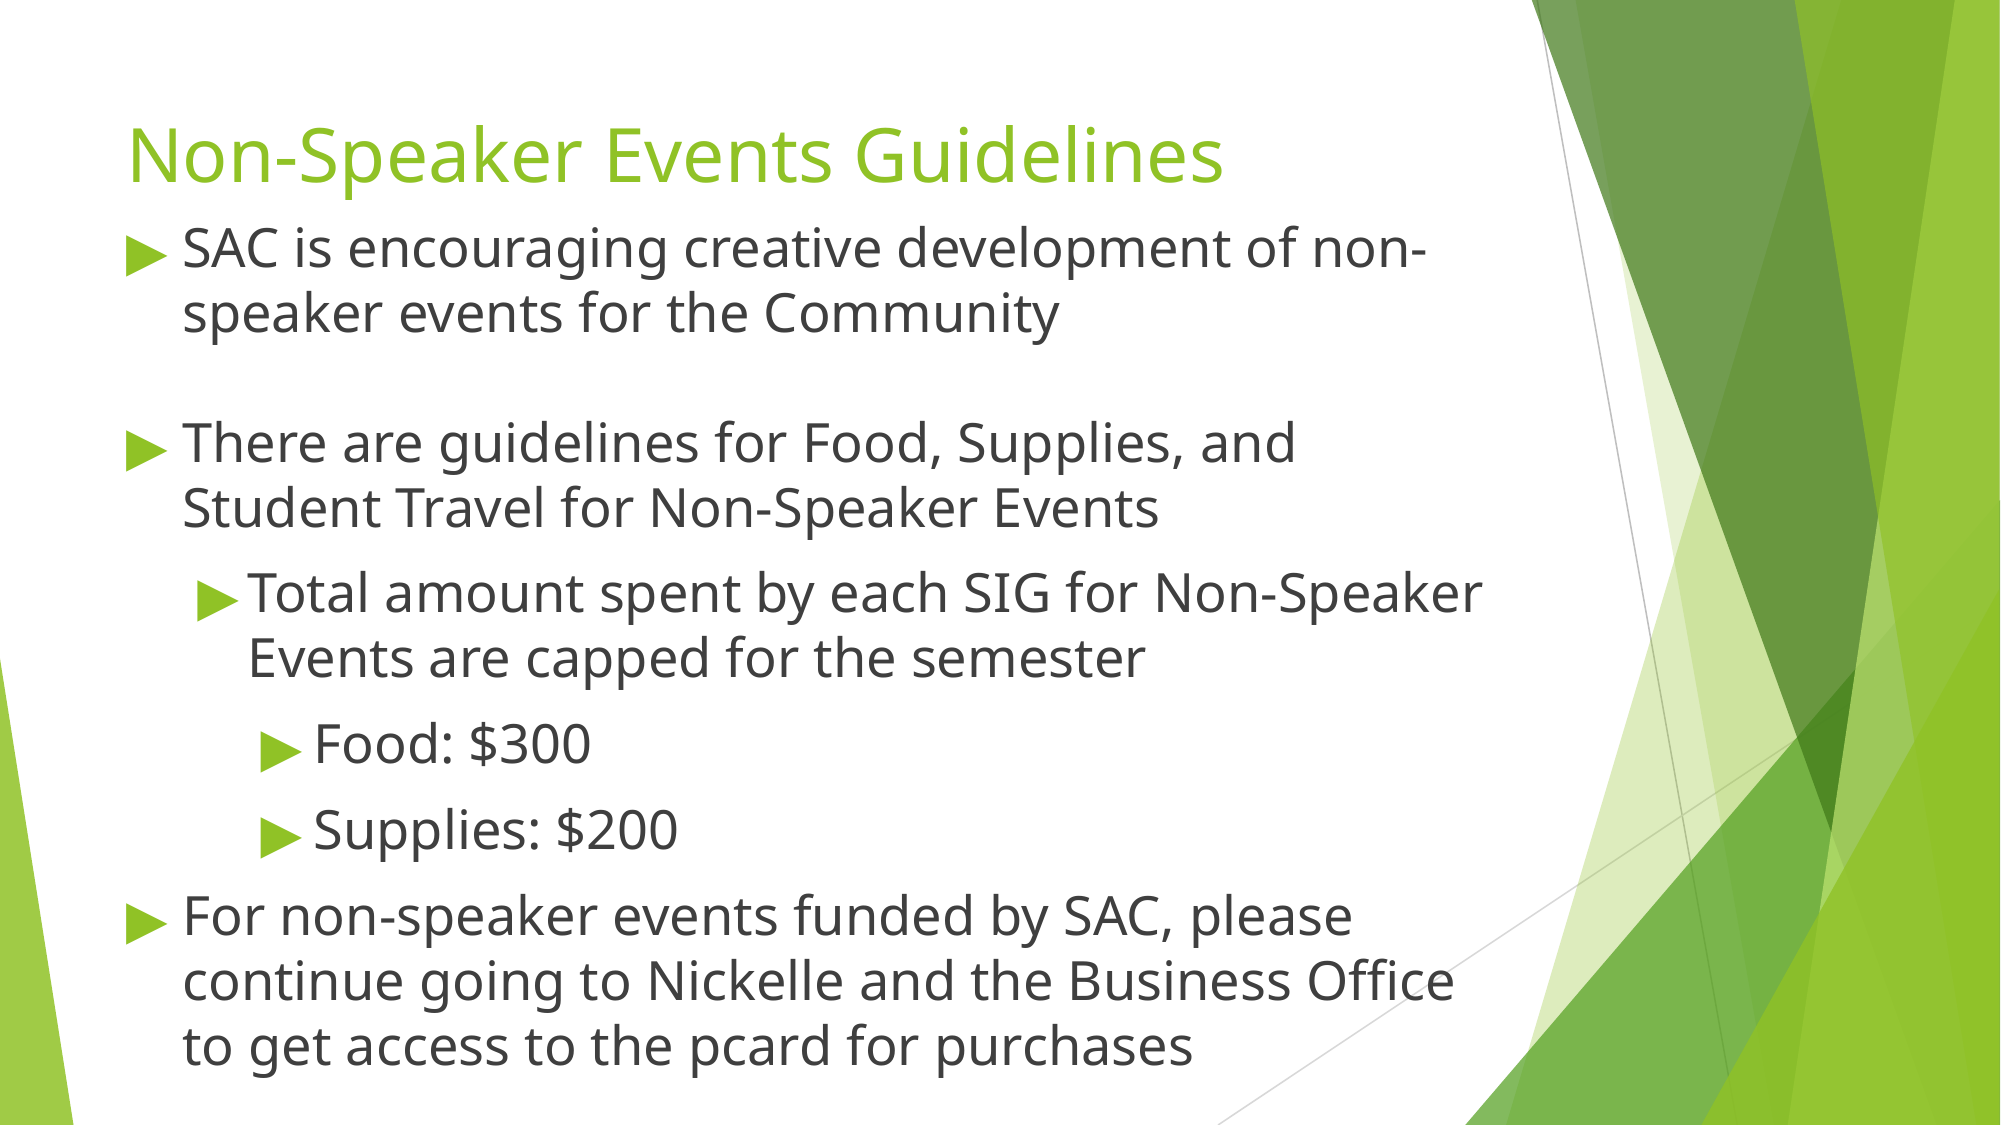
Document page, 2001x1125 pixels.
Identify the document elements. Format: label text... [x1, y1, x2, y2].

title Non-Speaker Events Guidelines [111, 99, 1522, 205]
list SAC is encouraging creative development of non-speaker events for the Community There are guidelines for Food, Supplies, and Student Travel for Non-Speaker Events Total amount spent by each SIG for Non-Speaker Events are capped for the semester Food: $300 Supplies: $200 For non-speaker events funded by SAC, please continue going to Nickelle and the Business Office to get access to the pcard for purchases [111, 205, 1522, 843]
